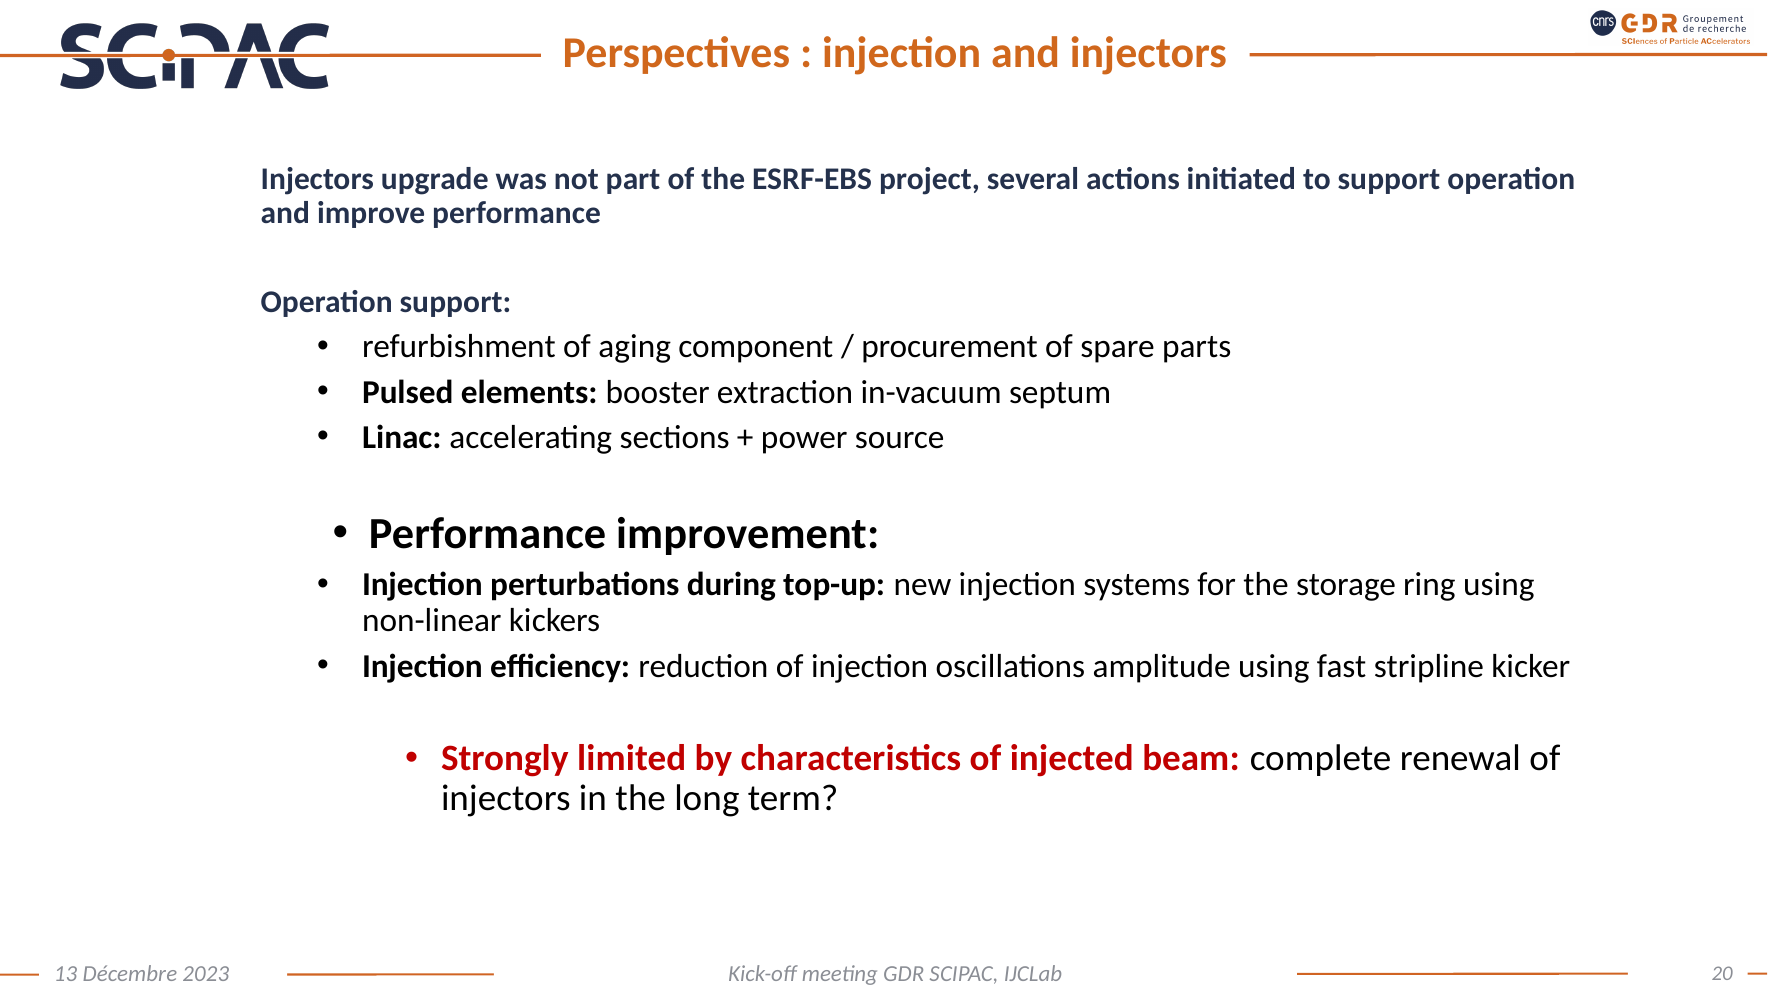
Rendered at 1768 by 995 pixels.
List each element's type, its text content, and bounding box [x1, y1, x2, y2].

title Perspectives : injection and injectors [541, 0, 1250, 108]
slide_number 13 Décembre 2023 [39, 950, 288, 994]
picture [56, 19, 333, 53]
footer Kick-off meeting GDR SCIPAC, IJCLab [493, 951, 1297, 994]
picture [56, 57, 333, 93]
slide_number 20 [1627, 950, 1748, 994]
text_box Injectors upgrade was not part of the ESRF-EBS project, several actions initiated to support operation and improve performance Operation support: refurbishment of aging component / procurement of spare parts Pulsed elements: booster extraction in-vacuum septum Linac: accelerating sections + power source Performance improvement: Injection perturbations during top-up: new injection systems for the storage ring using non-linear kickers Injection efficiency: reduction of injection oscillations amplitude using fast stripline kicker Strongly limited by characteristics of injected beam: complete renewal of injectors in the long term? [245, 154, 1597, 865]
picture [1588, 8, 1754, 46]
